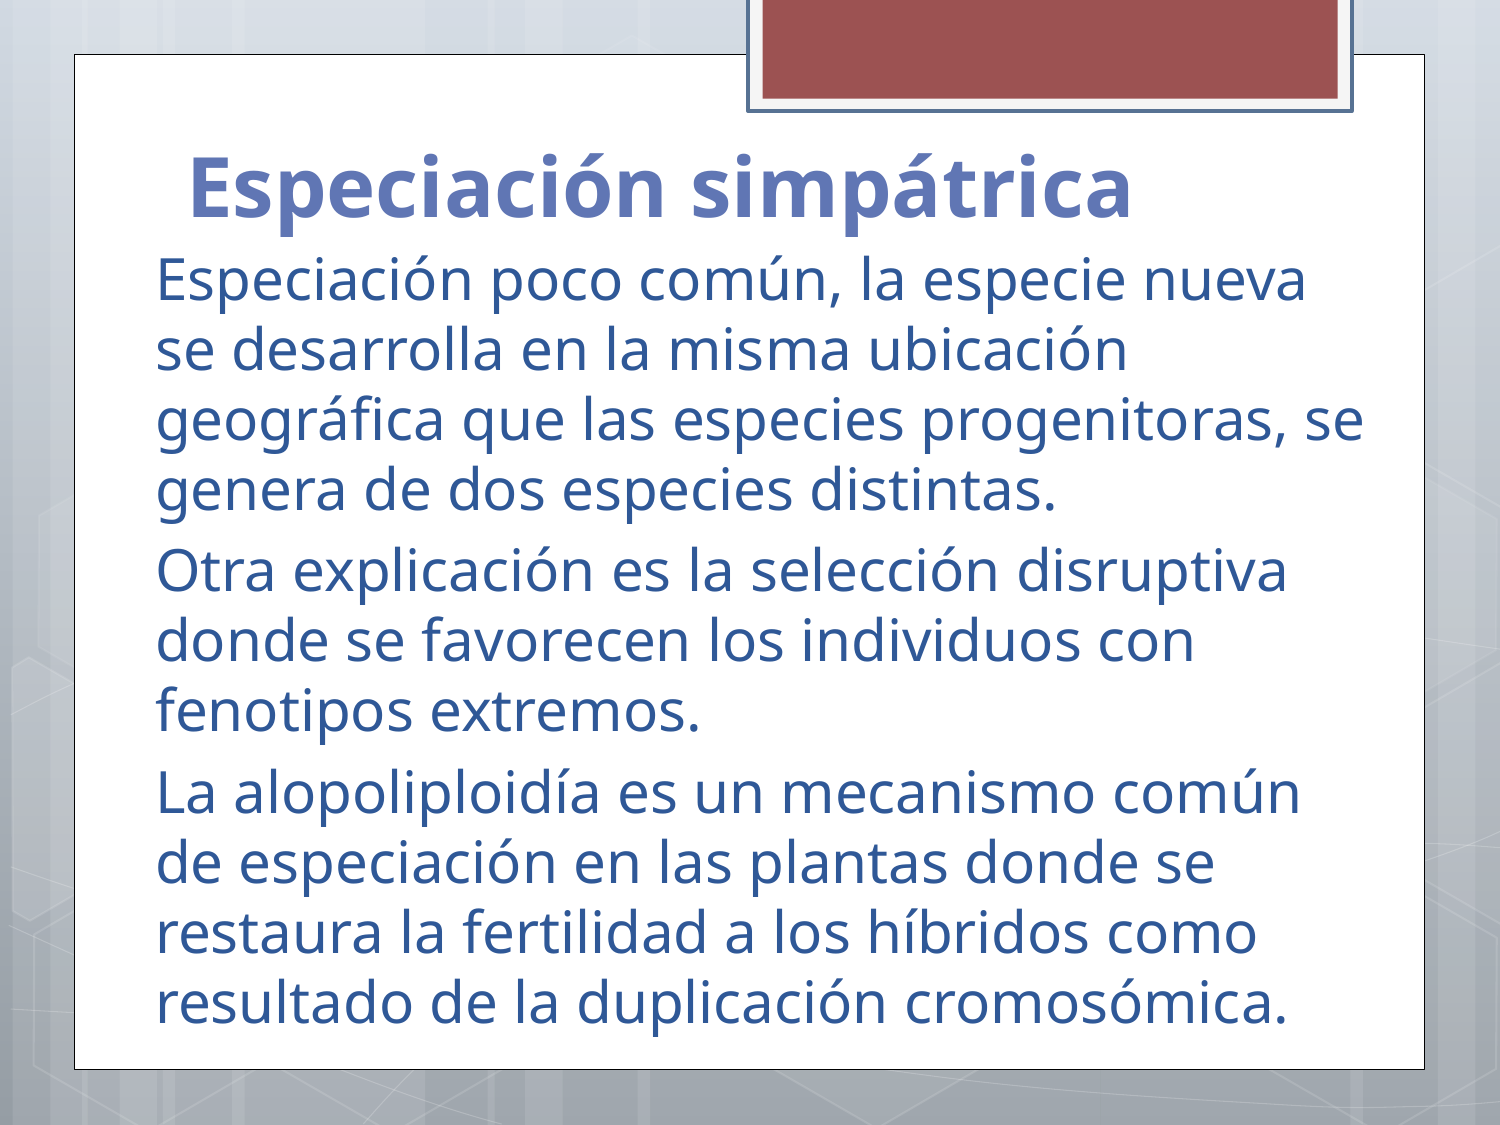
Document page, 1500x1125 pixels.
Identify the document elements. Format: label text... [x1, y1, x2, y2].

list Especiación poco común, la especie nueva se desarrolla en la misma ubicación geográfica que las especies progenitoras, se genera de dos especies distintas. Otra explicación es la selección disruptiva donde se favorecen los individuos con fenotipos extremos. La alopoliploidía es un mecanismo común de especiación en las plantas donde se restaura la fertilidad a los híbridos como resultado de la duplicación cromosómica. [128, 234, 1393, 1022]
title Especiación simpátrica [171, 54, 1324, 234]
